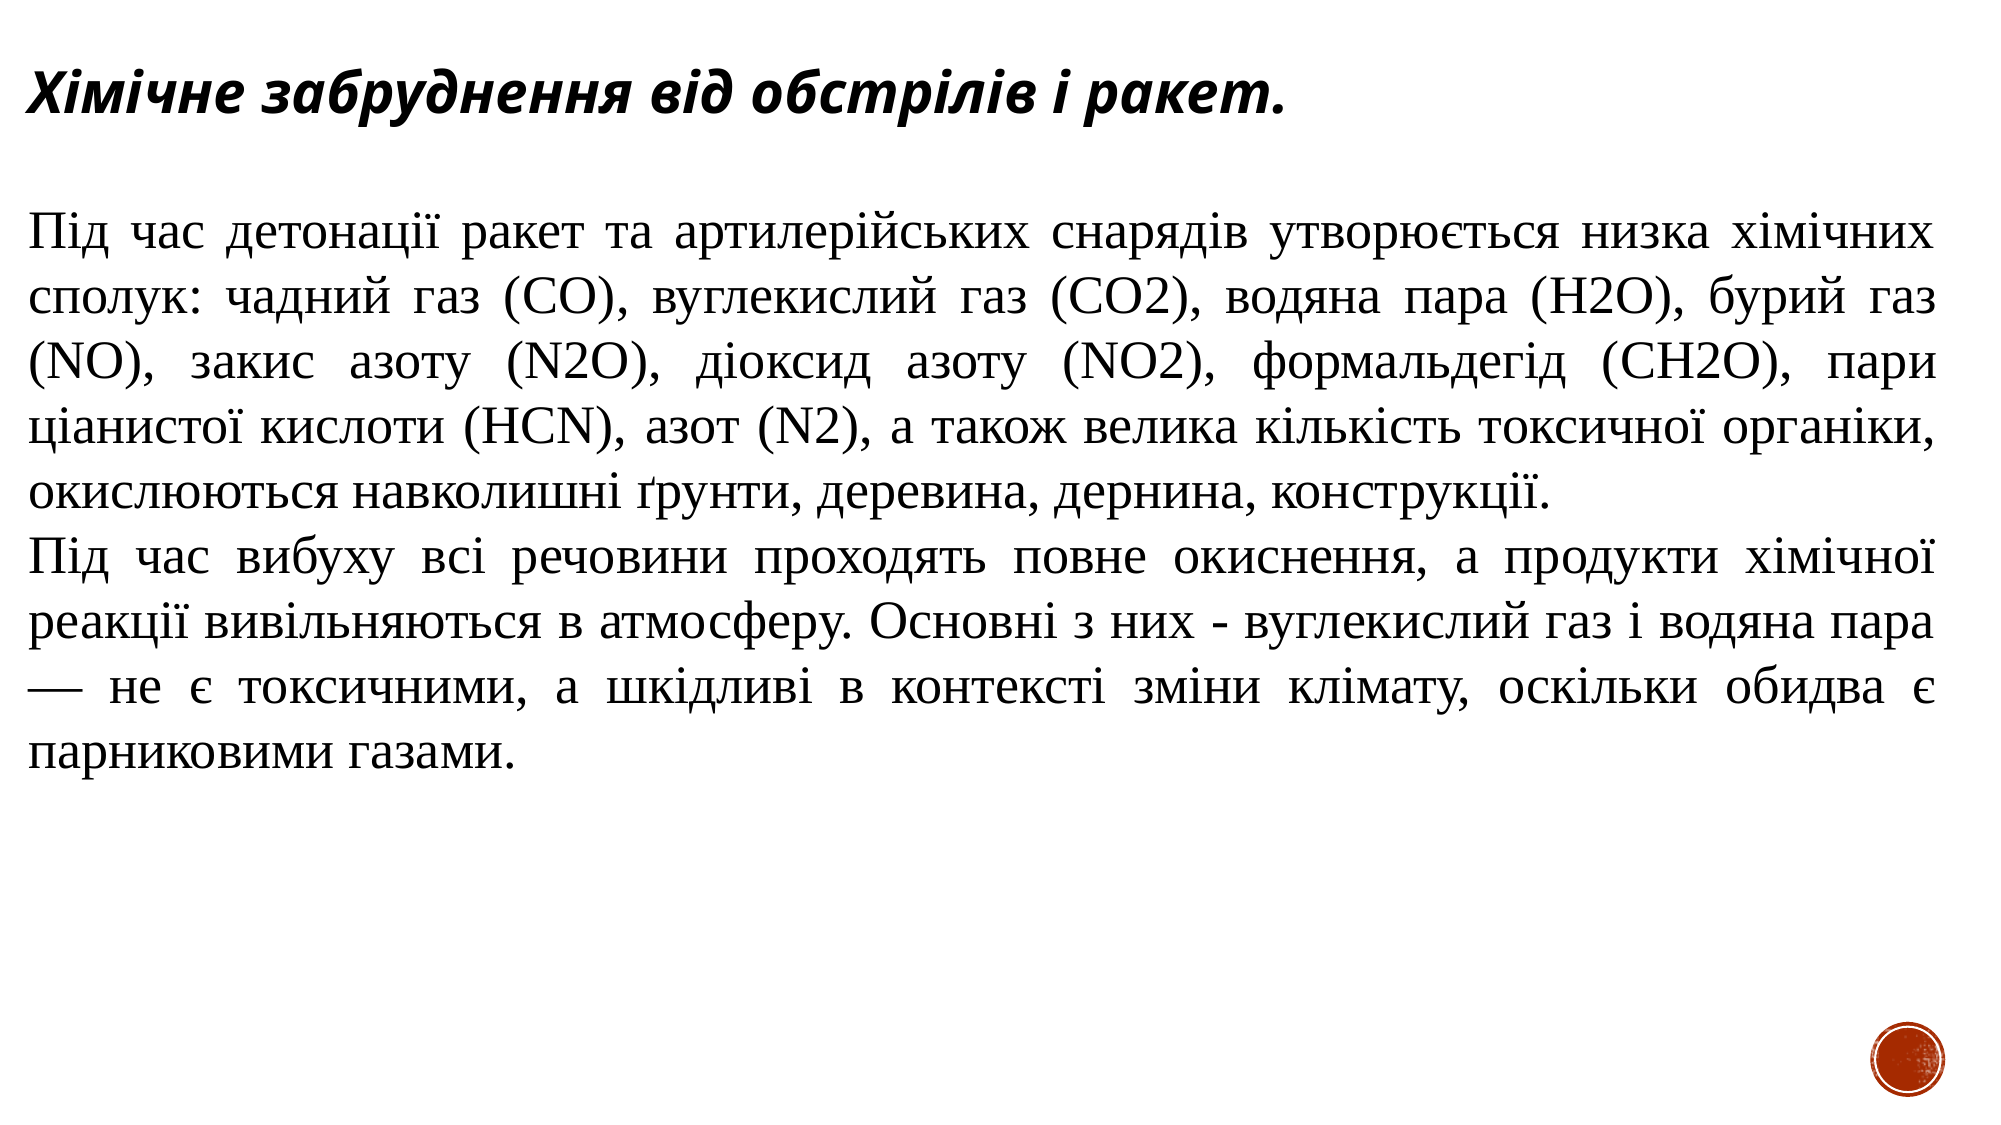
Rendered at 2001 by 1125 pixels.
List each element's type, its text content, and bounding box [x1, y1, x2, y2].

text_box Хімічне забруднення від обстрілів і ракет. Під час детонації ракет та артилерійських снарядів утворюється низка хімічних сполук: чадний газ (CO), вуглекислий газ (CO2), водяна пара (H2O), бурий газ (NO), закис азоту (N2O), діоксид азоту (NO2), формальдегід (CH2О), пари ціанистої кислоти (HCN), азот (N2), а також велика кількість токсичної органіки, окислюються навколишні ґрунти, деревина, дернина, конструкції. Під час вибуху всі речовини проходять повне окиснення, а продукти хімічної реакції вивільняються в атмосферу. Основні з них - вуглекислий газ і водяна пара — не є токсичними, а шкідливі в контексті зміни клімату, оскільки обидва є парниковими газами. [13, 47, 1952, 787]
